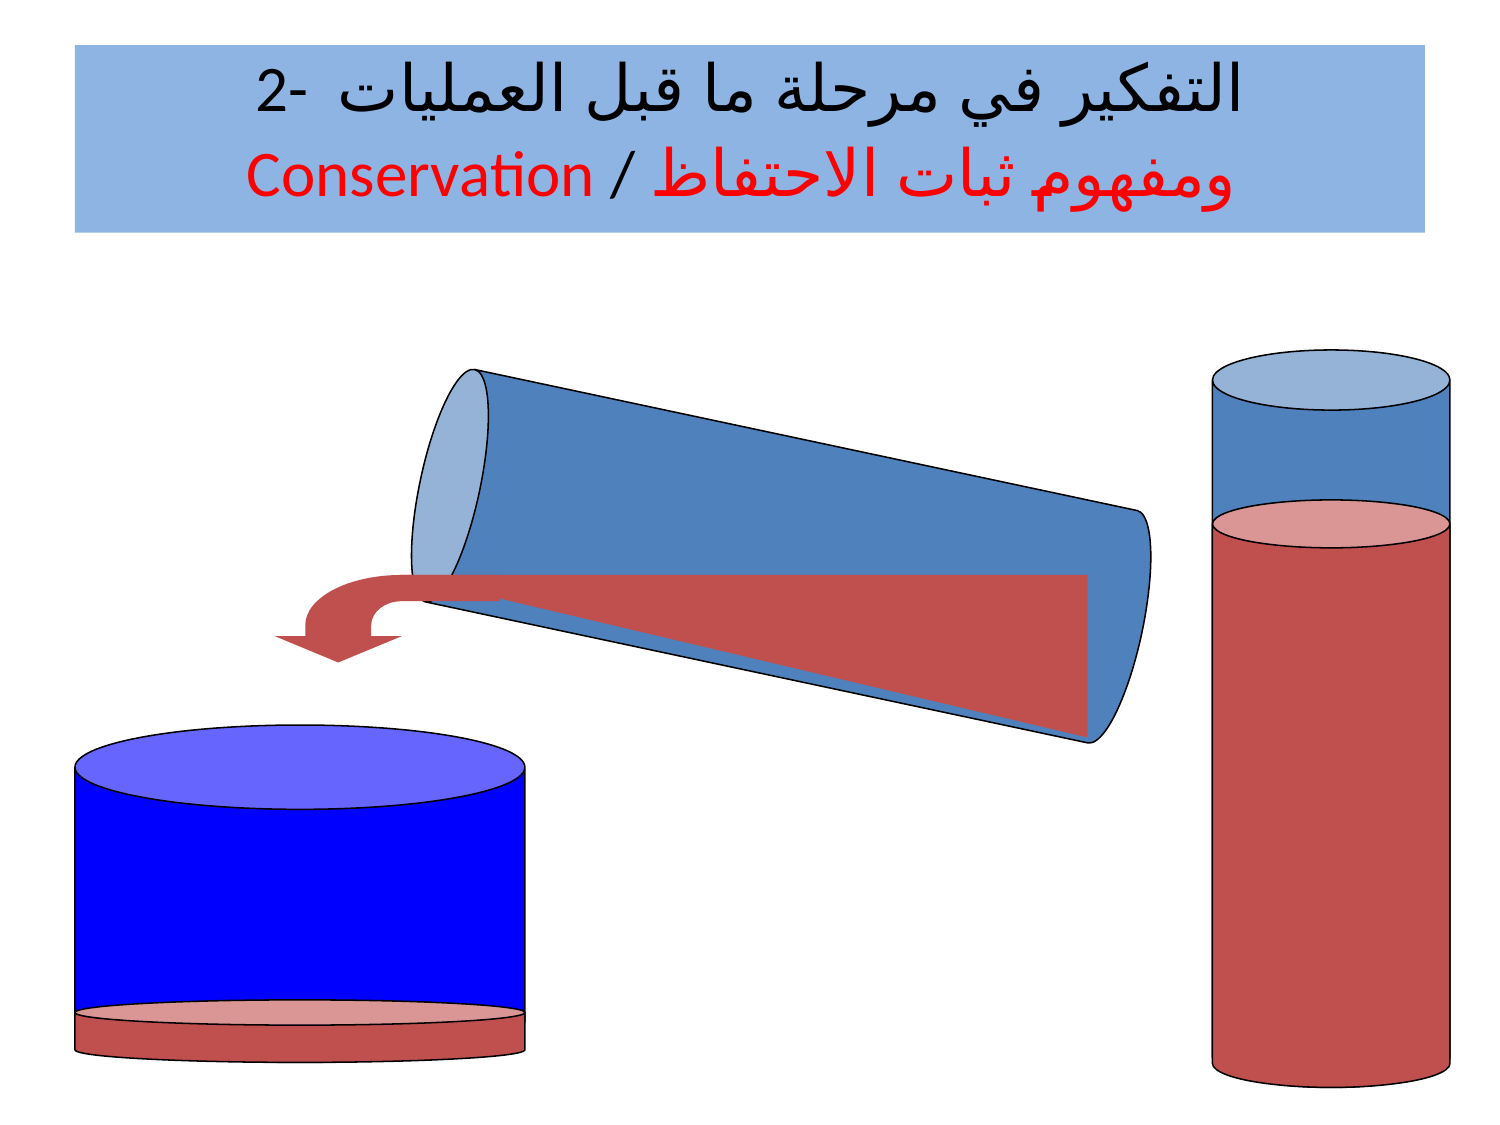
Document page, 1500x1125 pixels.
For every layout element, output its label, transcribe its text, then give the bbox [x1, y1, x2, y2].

text_box [399, 574, 1088, 738]
text_box [411, 369, 1151, 743]
text_box [1212, 499, 1450, 1088]
text_box [1212, 349, 1450, 522]
text_box [74, 725, 525, 1012]
text_box [74, 999, 525, 1063]
text_box [274, 574, 500, 663]
text_box 2- التفكير في مرحلة ما قبل العمليات Conservation / ومفهوم ثبات الاحتفاظ [74, 45, 1425, 233]
